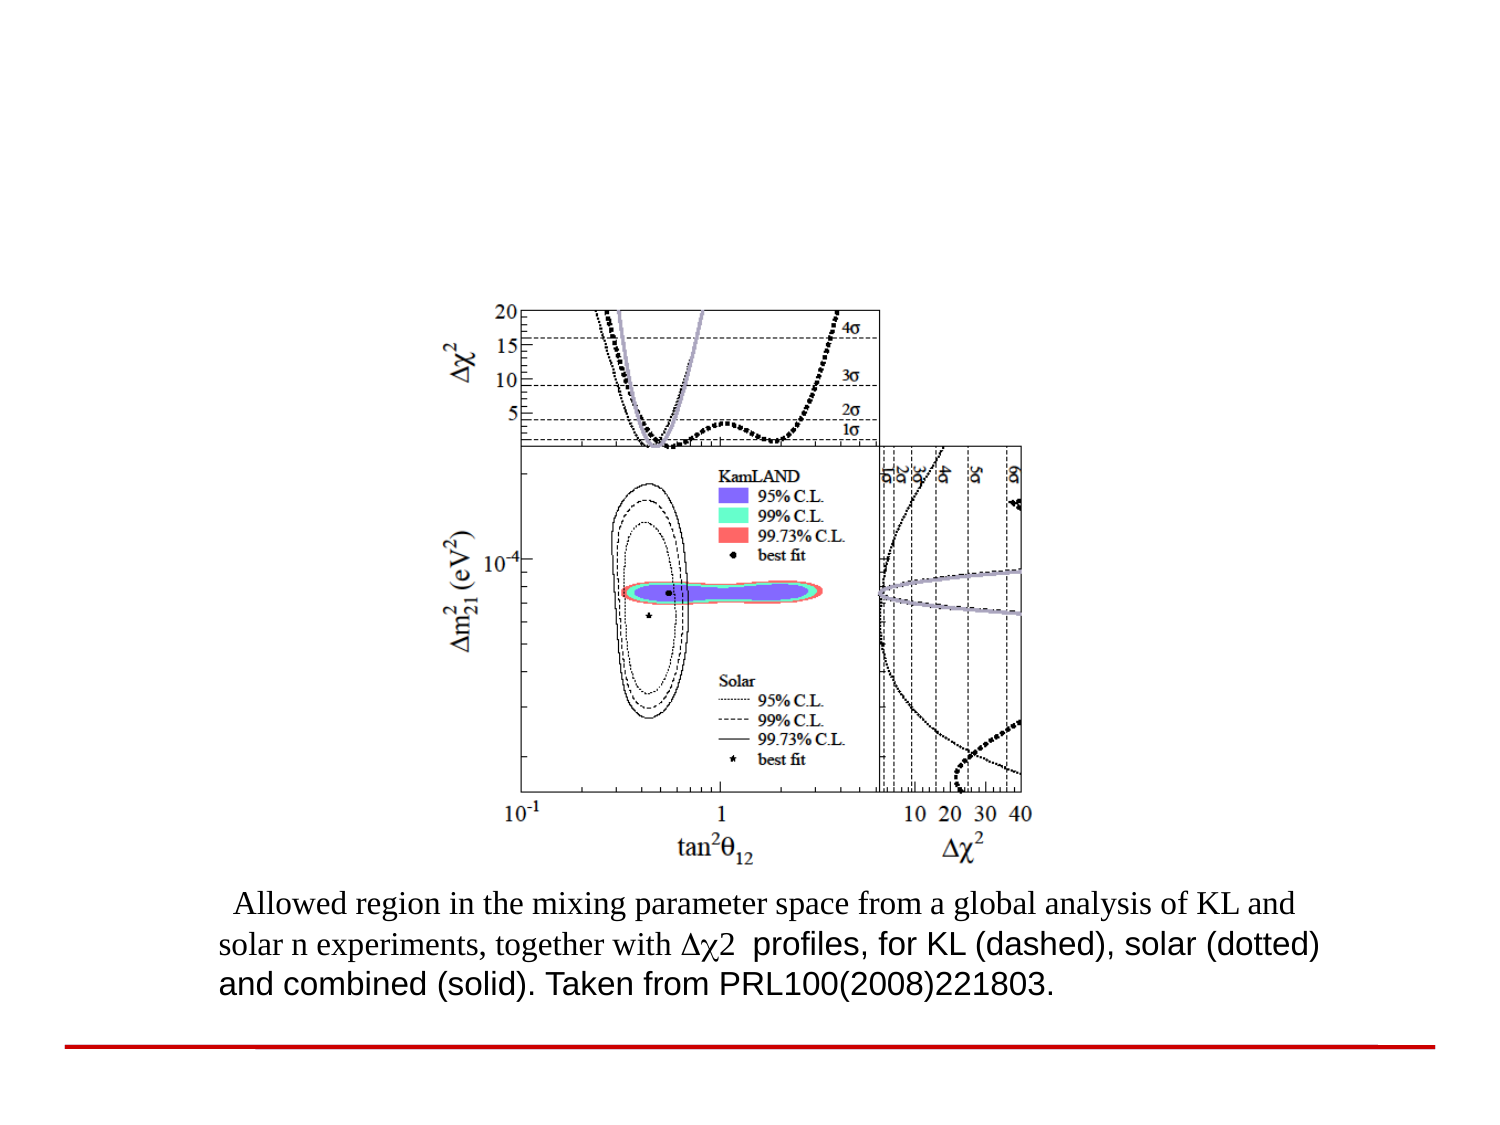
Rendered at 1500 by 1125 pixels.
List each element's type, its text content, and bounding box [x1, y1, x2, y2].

picture [441, 0, 1118, 870]
list Allowed region in the mixing parameter space from a global analysis of KL and solar n experiments, together with Dc2 profiles, for KL (dashed), solar (dotted) and combined (solid). Taken from PRL100(2008)221803. [218, 880, 1341, 1013]
